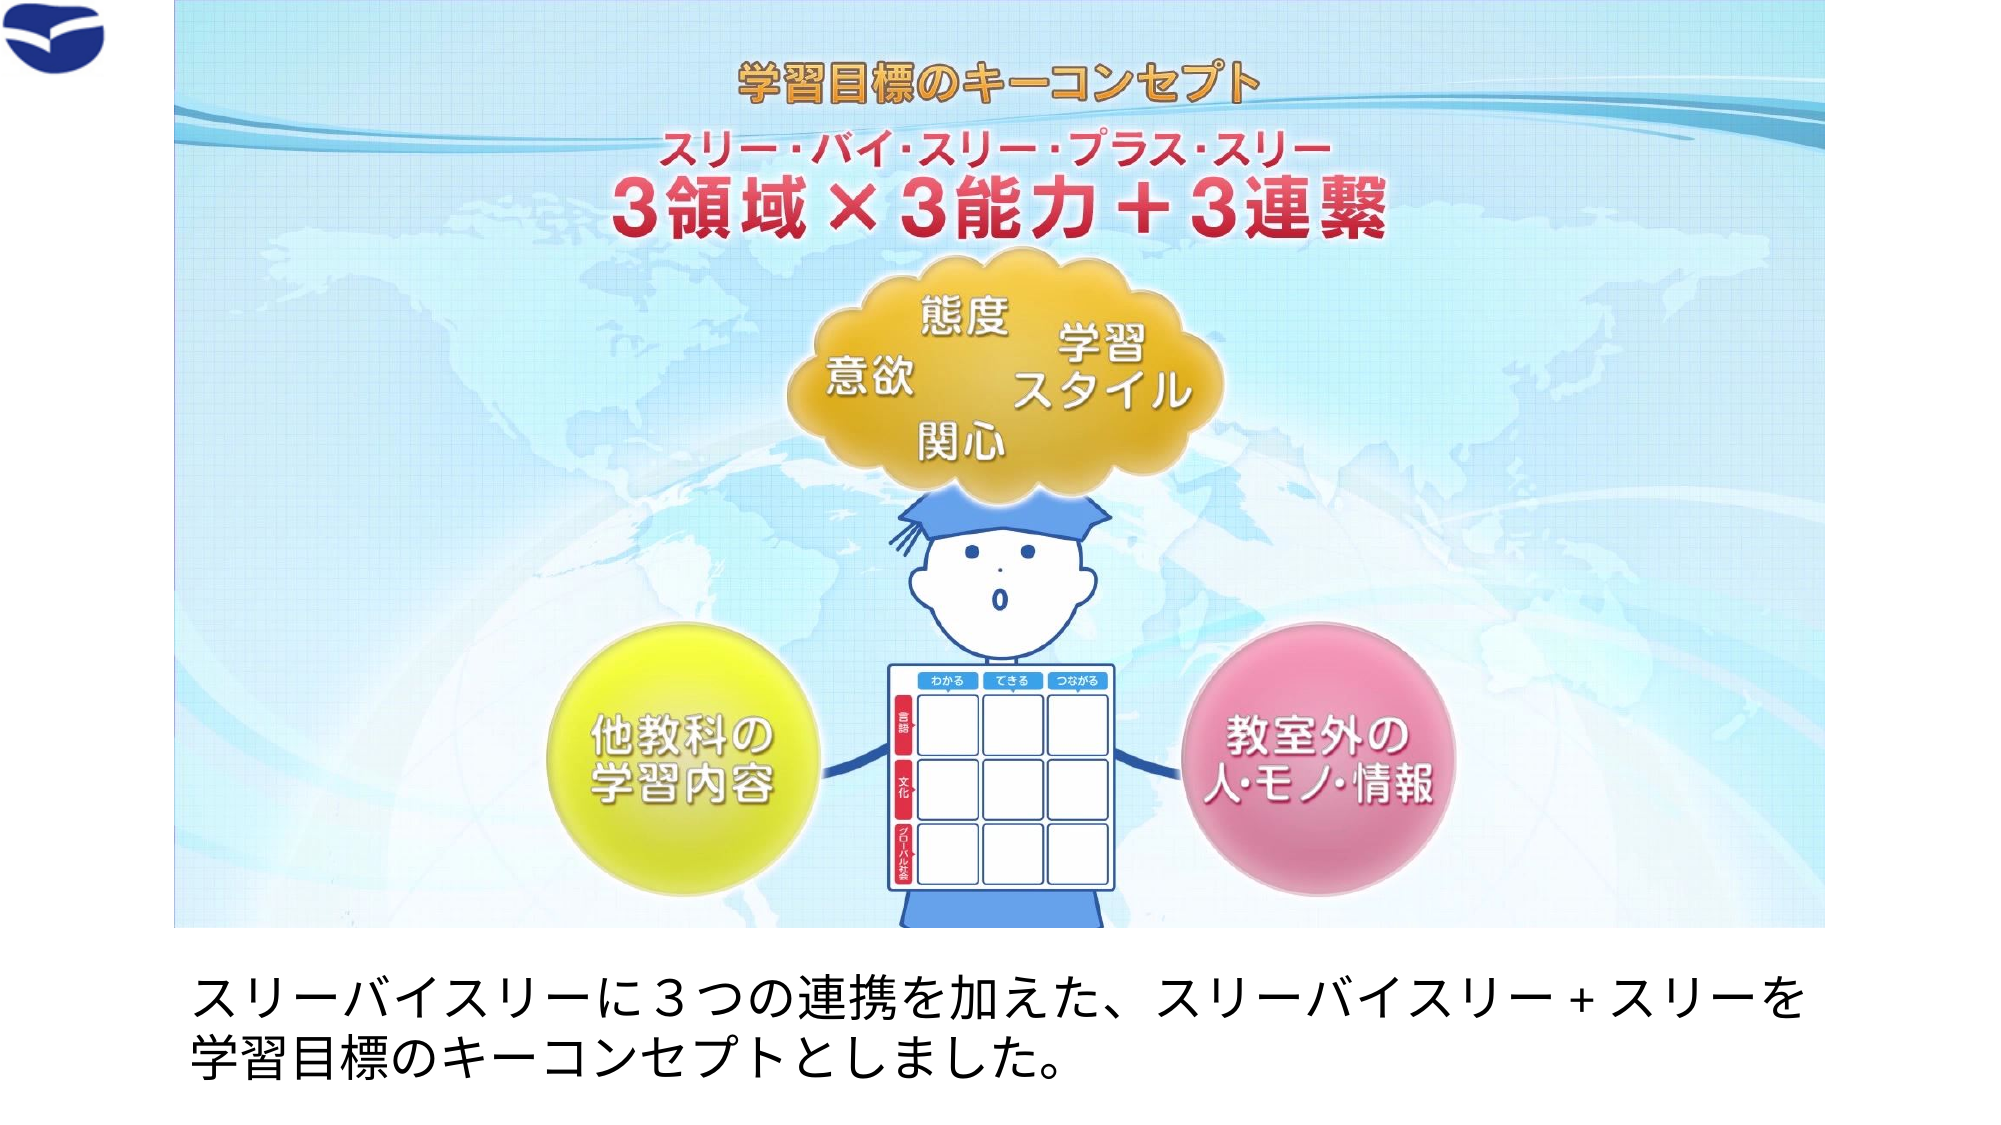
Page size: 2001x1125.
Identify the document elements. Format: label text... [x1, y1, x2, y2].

picture [174, 0, 1825, 929]
title スリーバイスリーに３つの連携を加えた、スリーバイスリー+スリーを学習目標のキーコンセプトとしました。 [174, 937, 1825, 1125]
picture [0, 0, 107, 77]
